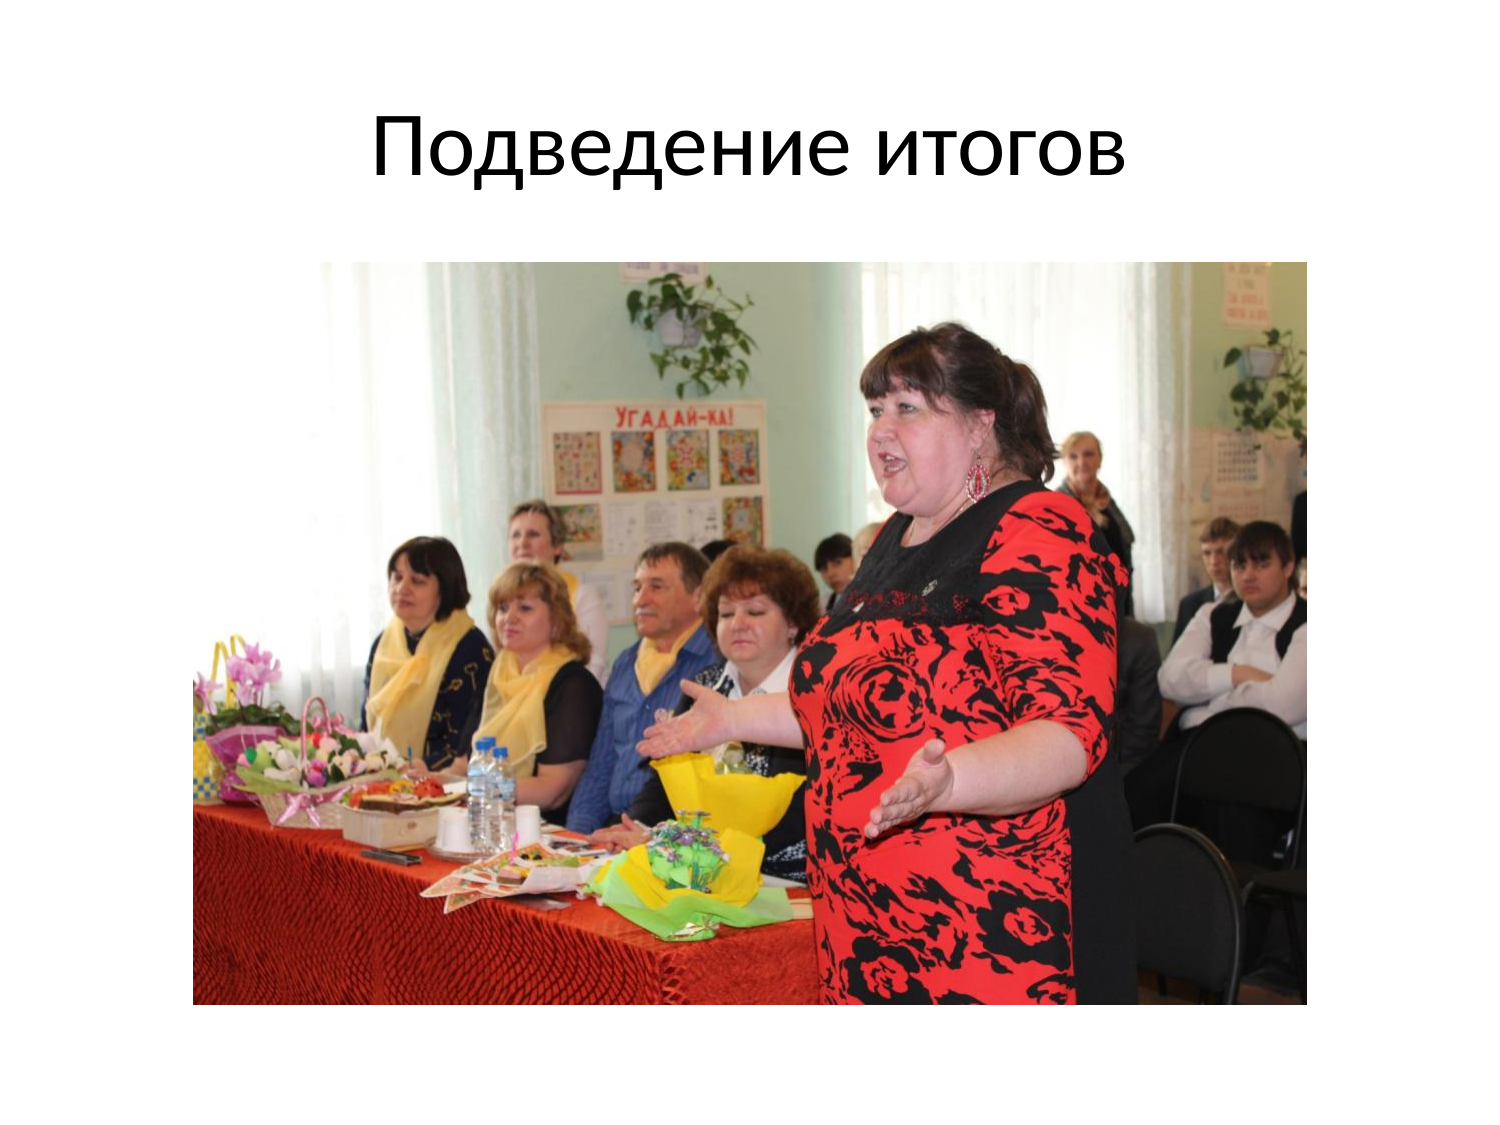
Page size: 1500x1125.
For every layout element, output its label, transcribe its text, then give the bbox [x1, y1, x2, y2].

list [192, 262, 1307, 1006]
title Подведение итогов [75, 45, 1425, 233]
